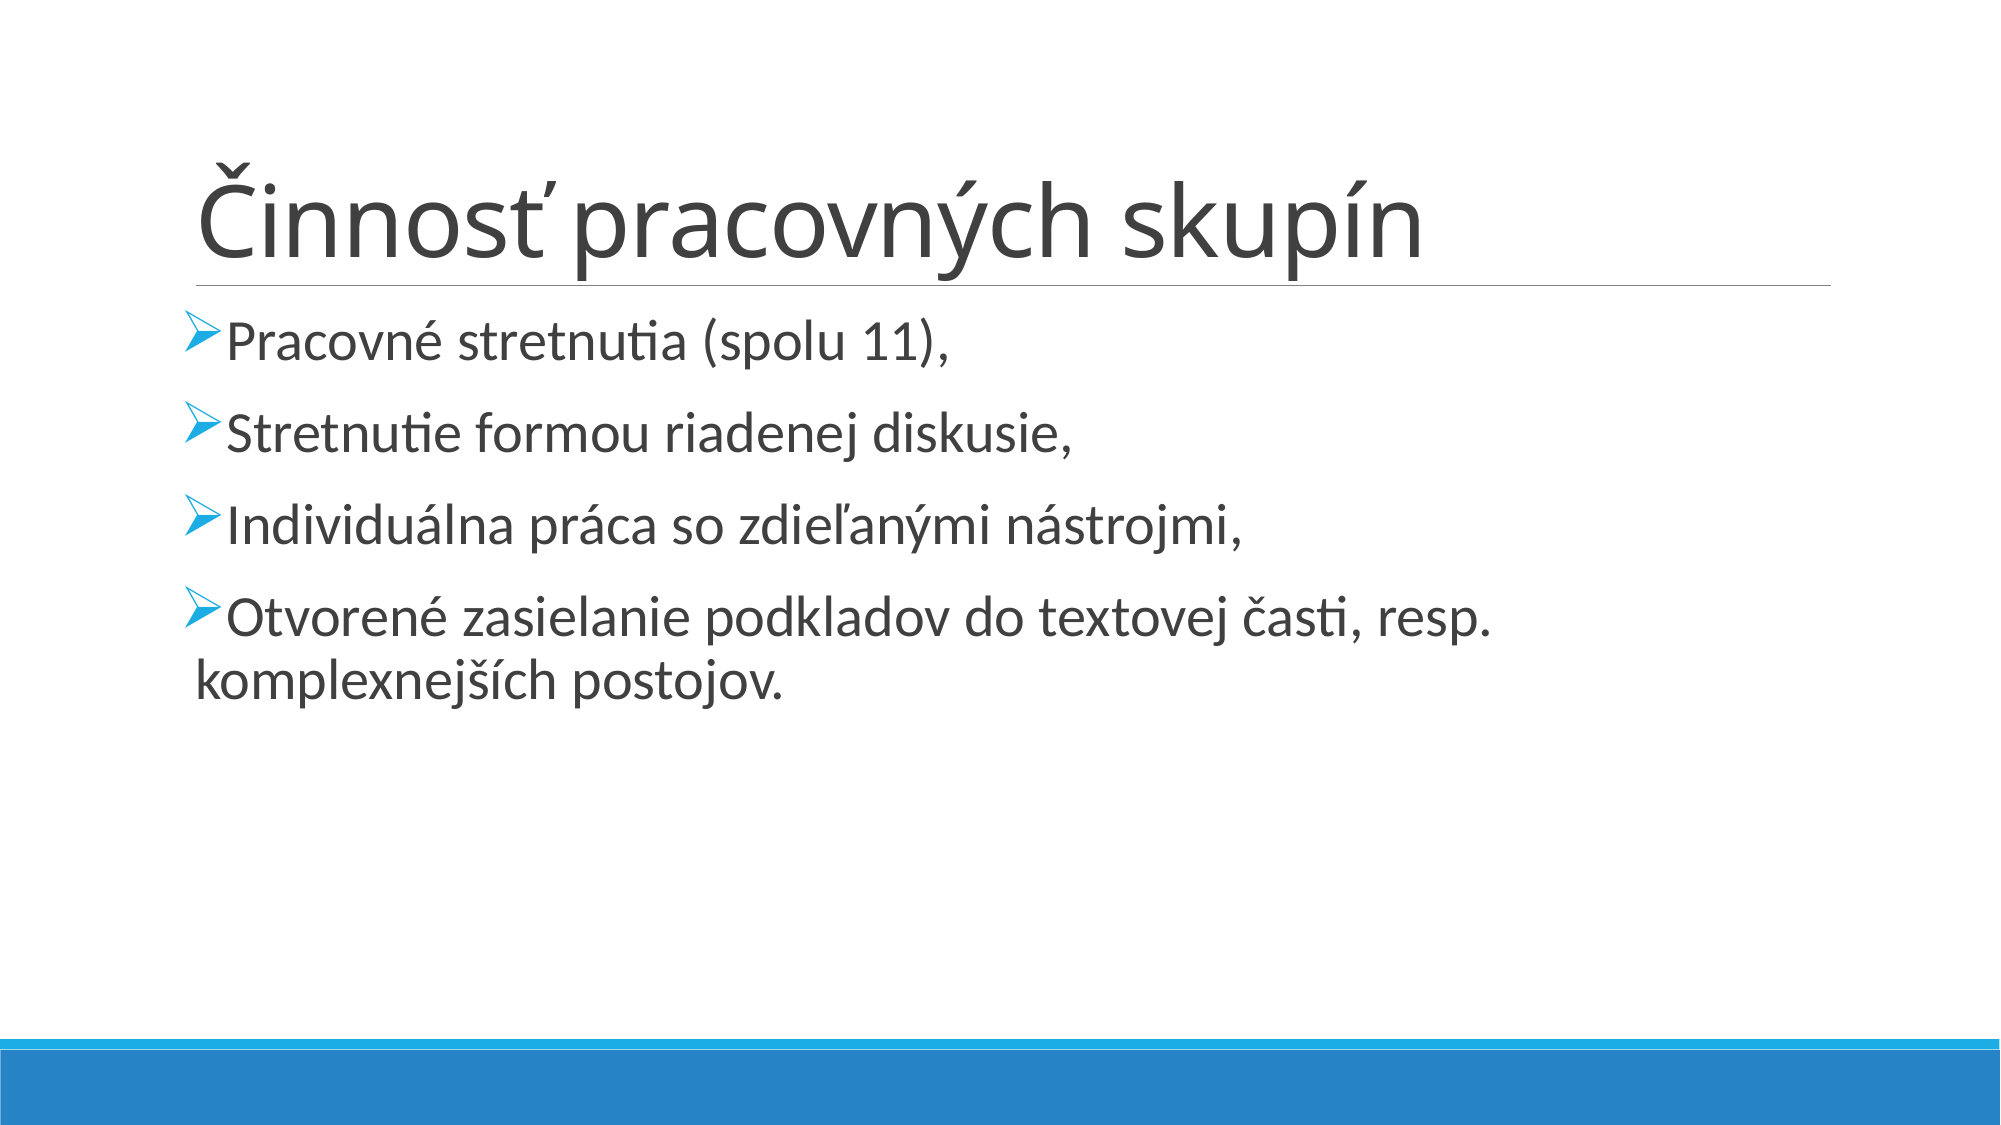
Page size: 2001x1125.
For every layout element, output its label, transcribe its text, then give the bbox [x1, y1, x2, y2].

list Pracovné stretnutia (spolu 11), Stretnutie formou riadenej diskusie, Individuálna práca so zdieľanými nástrojmi, Otvorené zasielanie podkladov do textovej časti, resp. komplexnejších postojov. [180, 302, 1830, 963]
title Činnosť pracovných skupín [180, 47, 1830, 285]
